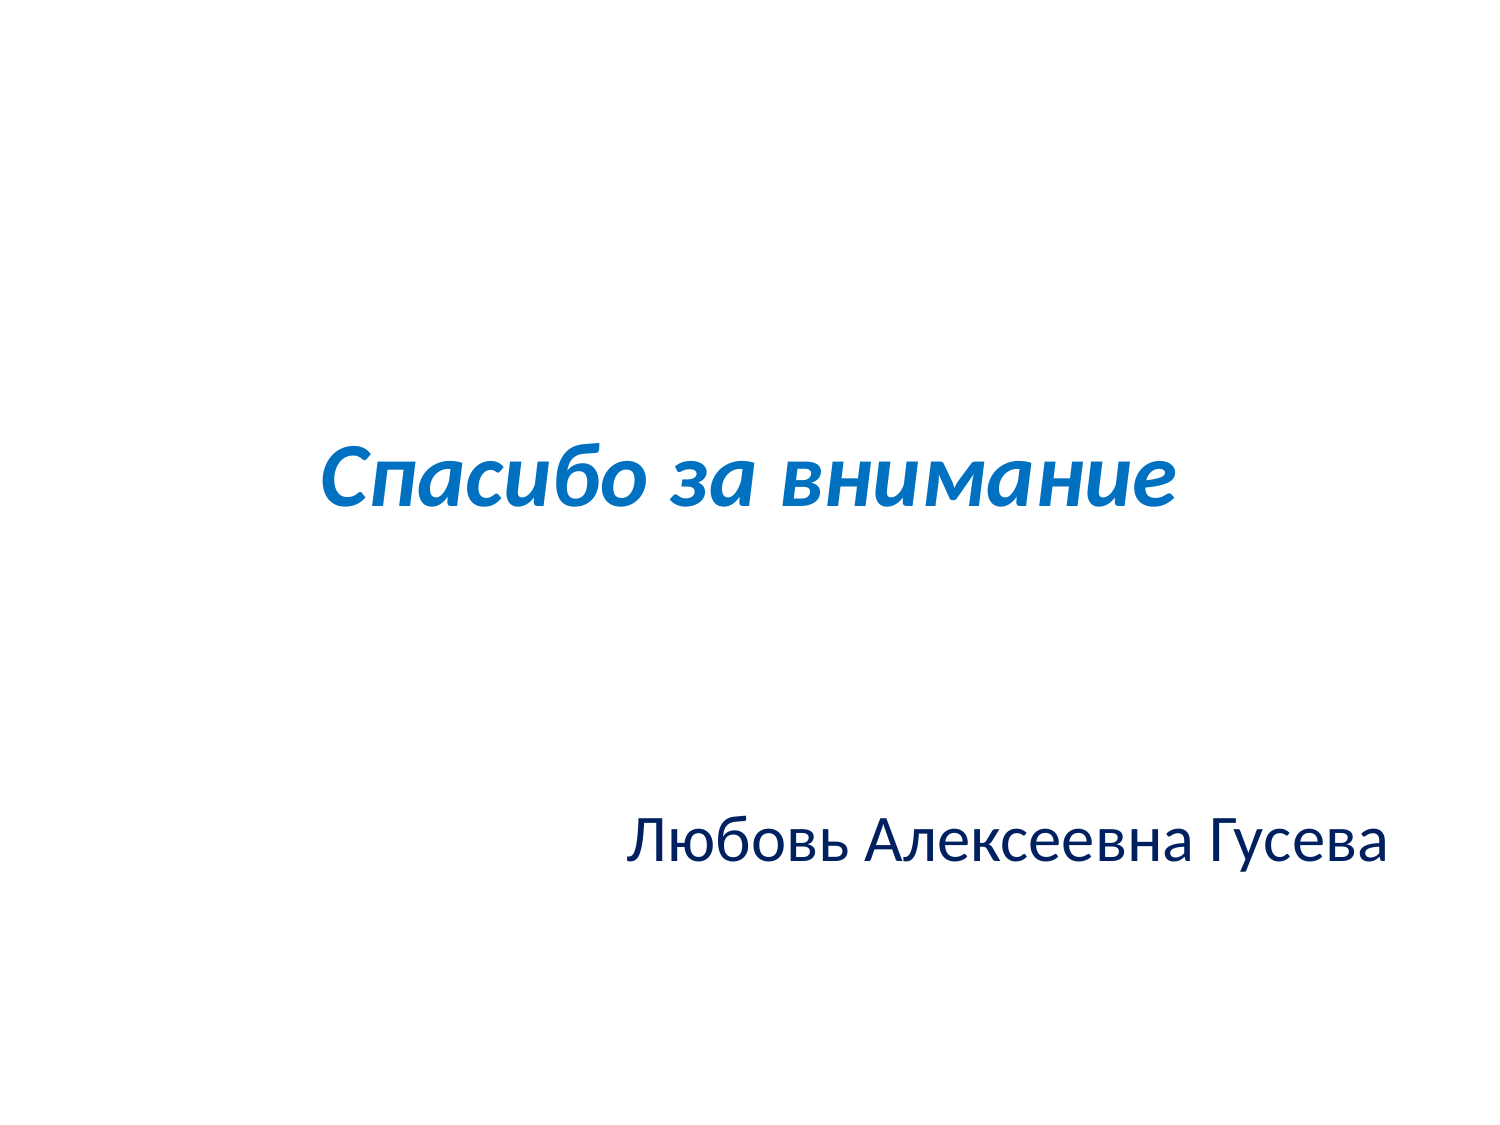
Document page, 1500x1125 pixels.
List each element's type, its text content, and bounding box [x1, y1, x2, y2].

text_box Спасибо за внимание [112, 349, 1388, 591]
text_box Любовь Алексеевна Гусева [584, 786, 1405, 937]
